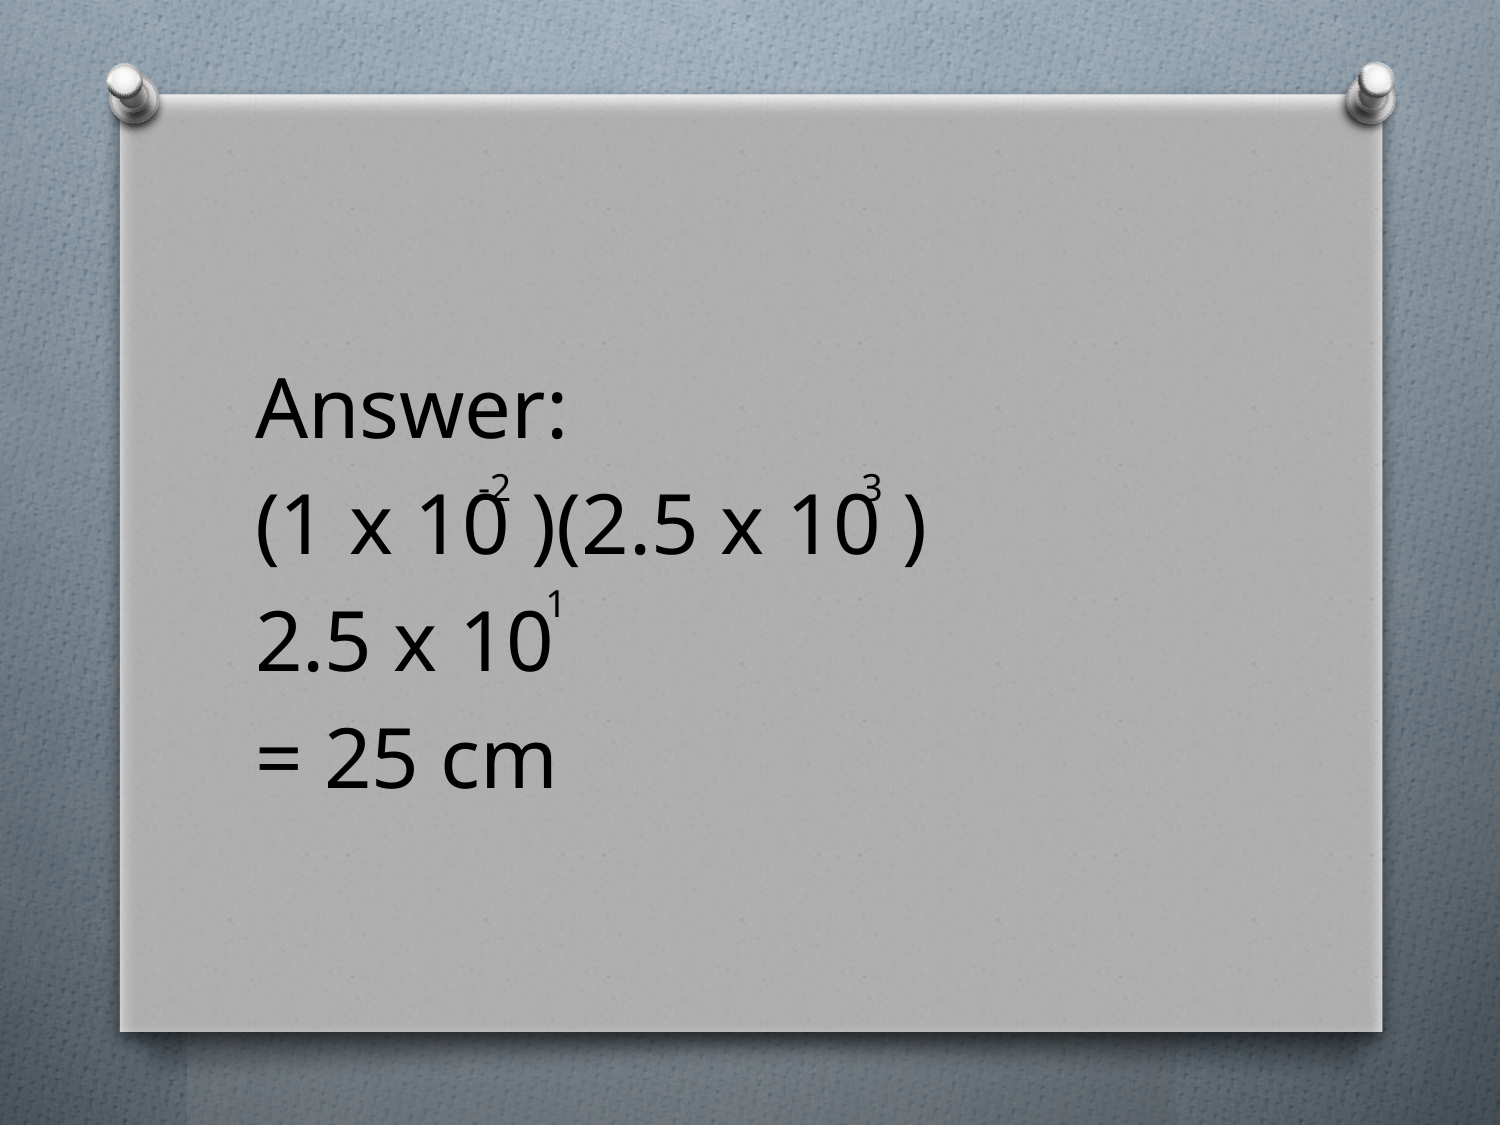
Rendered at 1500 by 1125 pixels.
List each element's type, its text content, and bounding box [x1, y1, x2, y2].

picture [75, 29, 198, 153]
list Answer: (1 x 10 )(2.5 x 10 ) 2.5 x 10 = 25 cm [240, 347, 1257, 939]
text_box -2 3 [463, 456, 899, 517]
picture [1317, 35, 1439, 156]
text_box 1 [530, 572, 582, 633]
